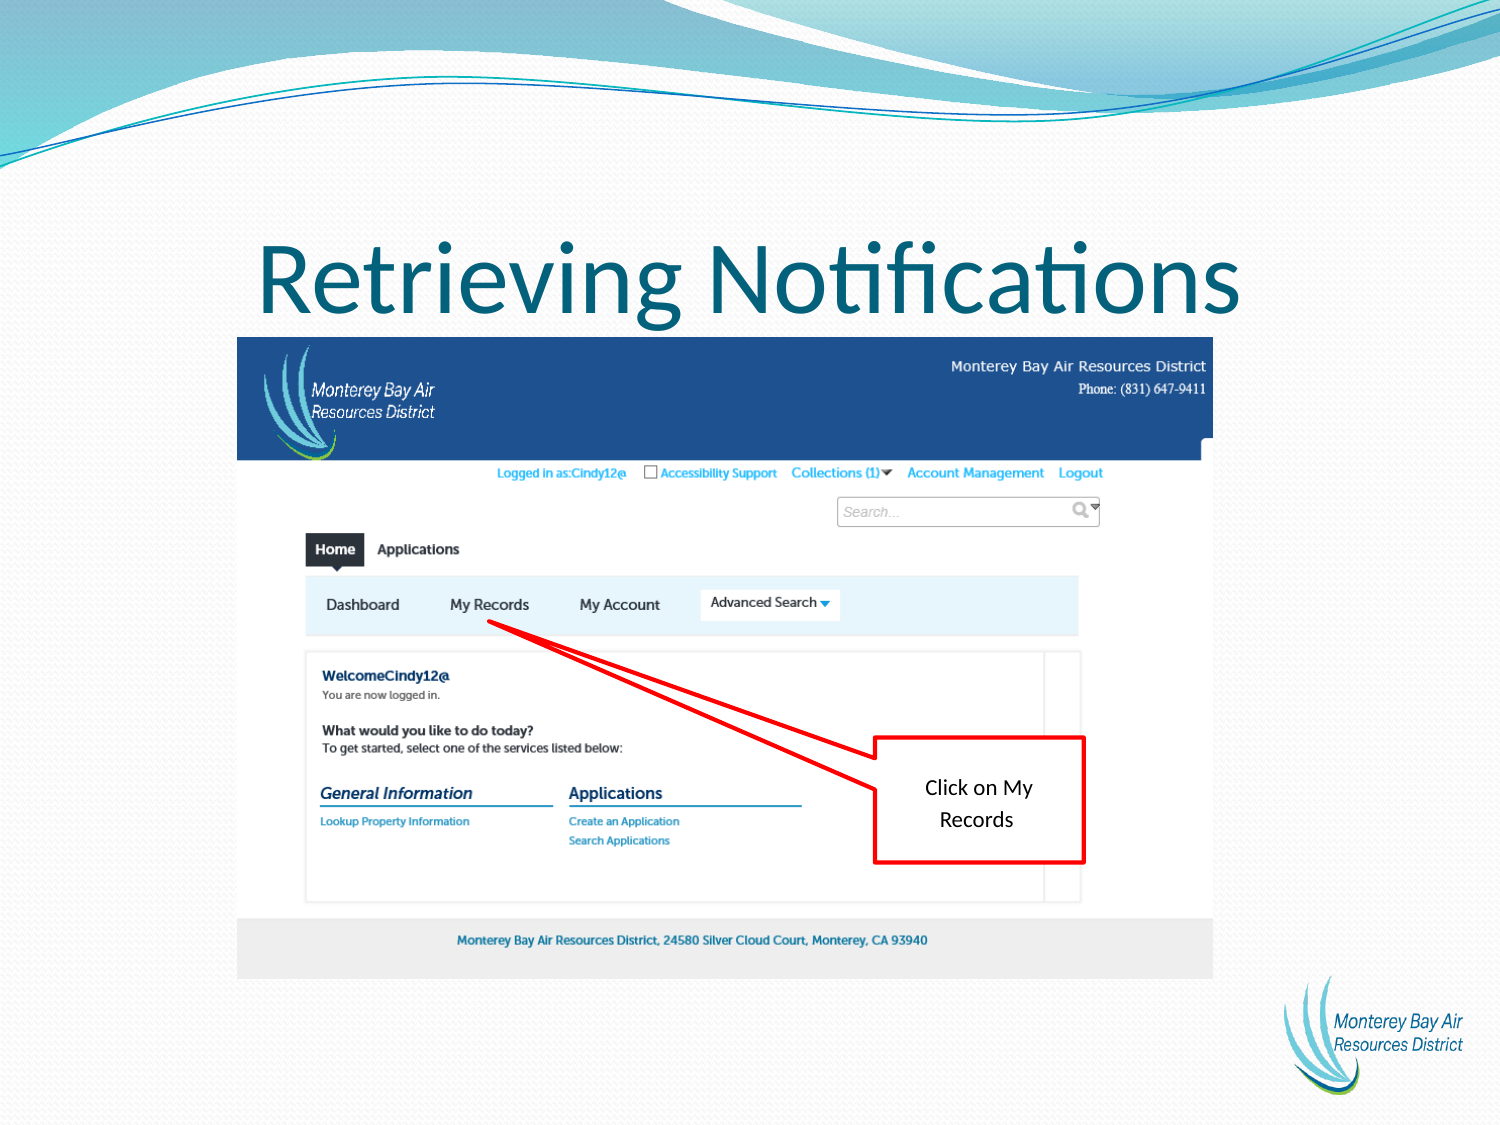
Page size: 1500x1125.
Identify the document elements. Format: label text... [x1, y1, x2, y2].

title Retrieving Notifications [68, 146, 1432, 335]
picture [1284, 974, 1463, 1095]
picture [237, 337, 1213, 979]
